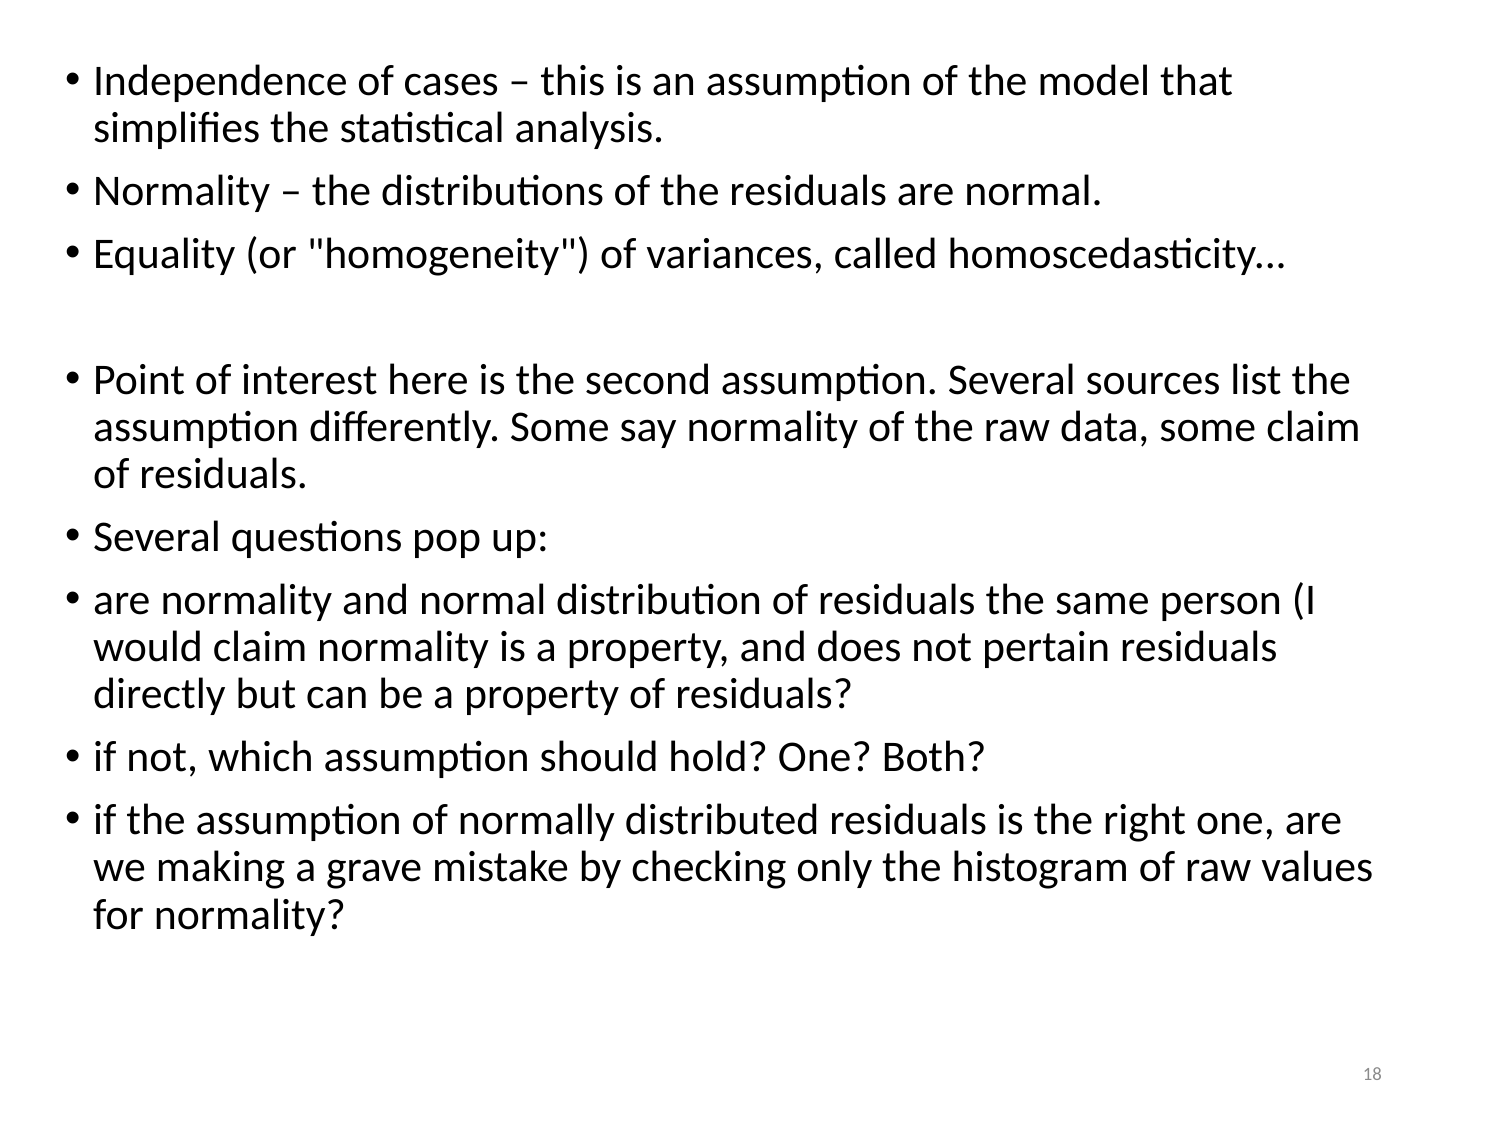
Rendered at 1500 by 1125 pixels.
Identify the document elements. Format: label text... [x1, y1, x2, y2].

slide_number 18 [1059, 1042, 1397, 1103]
list Independence of cases – this is an assumption of the model that simplifies the statistical analysis. Normality – the distributions of the residuals are normal. Equality (or "homogeneity") of variances, called homoscedasticity... Point of interest here is the second assumption. Several sources list the assumption differently. Some say normality of the raw data, some claim of residuals. Several questions pop up: are normality and normal distribution of residuals the same person (I would claim normality is a property, and does not pertain residuals directly but can be a property of residuals? if not, which assumption should hold? One? Both? if the assumption of normally distributed residuals is the right one, are we making a grave mistake by checking only the histogram of raw values for normality? [50, 50, 1397, 1014]
